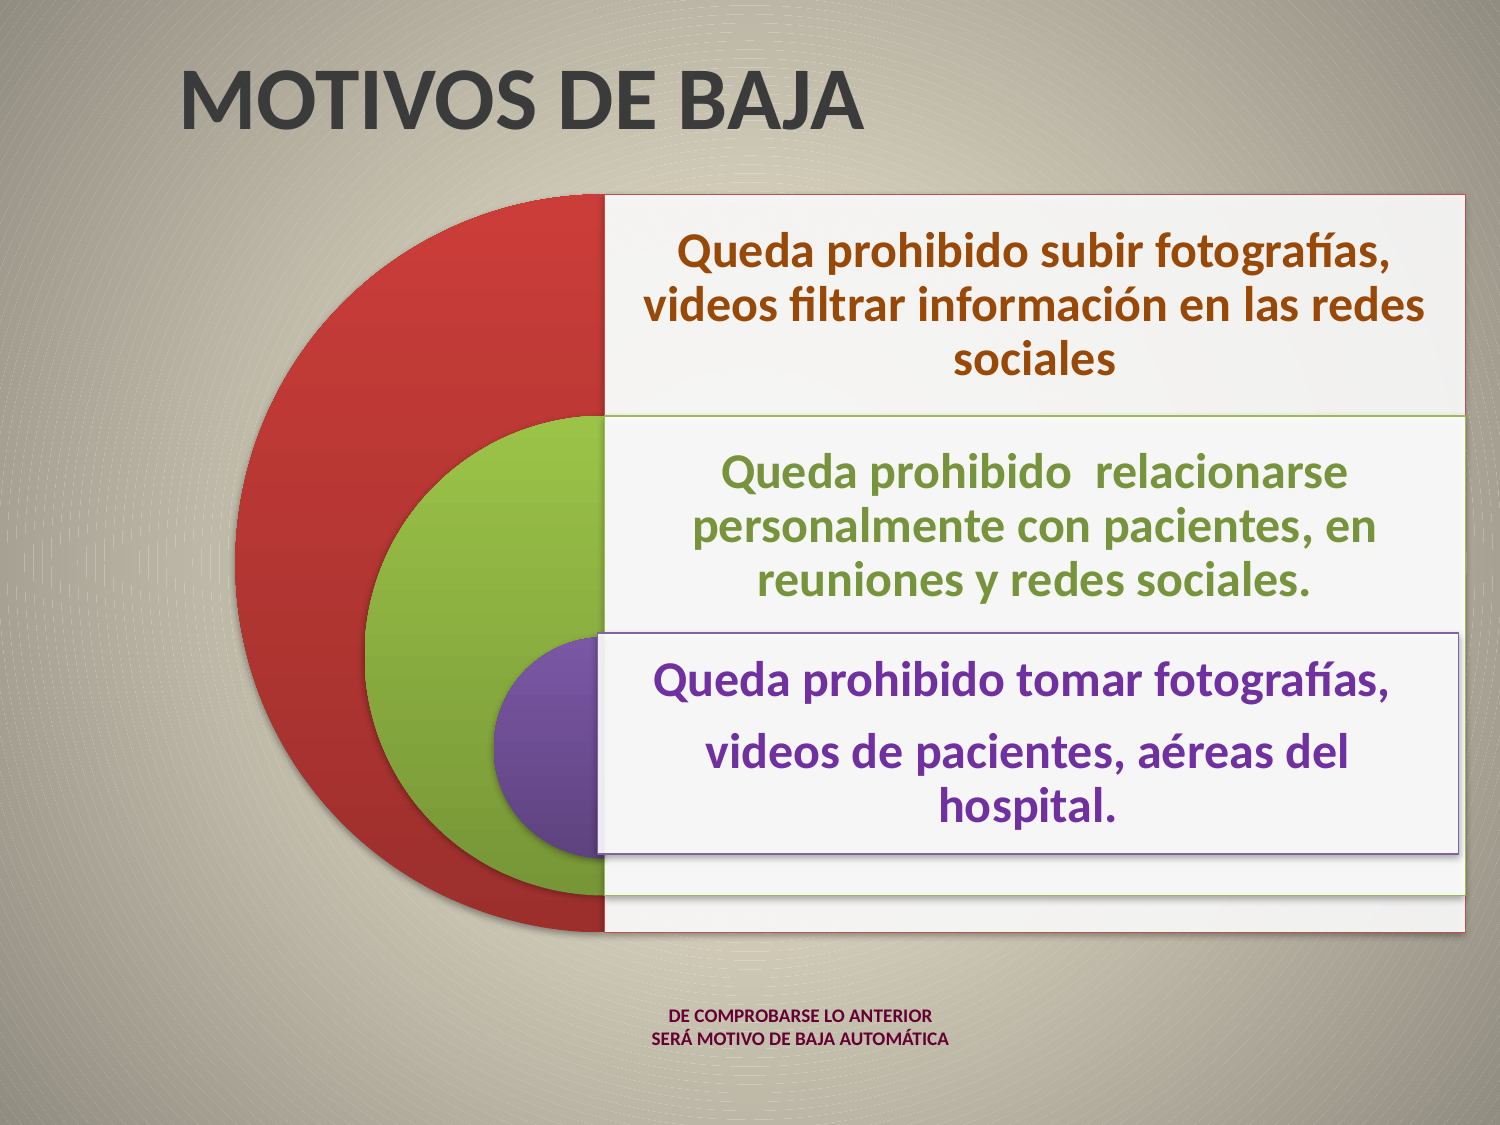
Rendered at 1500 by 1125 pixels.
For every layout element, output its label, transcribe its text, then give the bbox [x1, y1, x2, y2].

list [235, 101, 1466, 1026]
text_box MOTIVOS DE BAJA [163, 0, 1395, 188]
title DE COMPROBARSE LO ANTERIOR SERÁ MOTIVO DE BAJA AUTOMÁTICA [187, 949, 1418, 1100]
